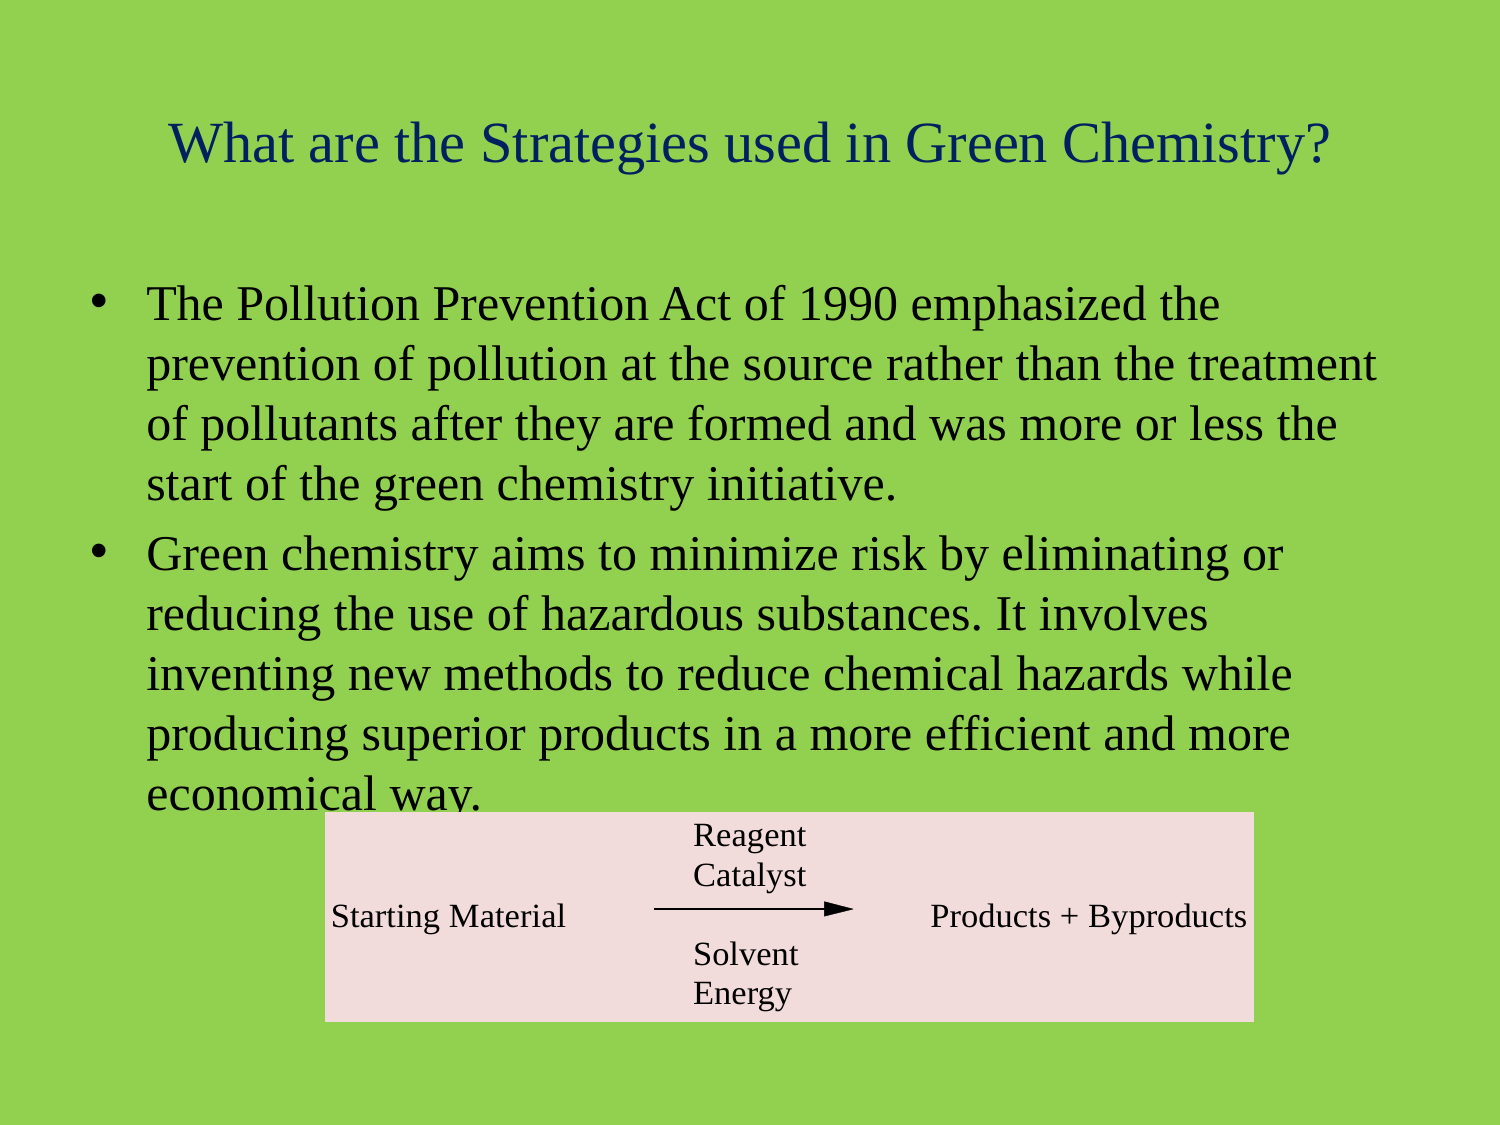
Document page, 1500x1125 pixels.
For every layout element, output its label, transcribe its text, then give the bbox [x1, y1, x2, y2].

title What are the Strategies used in Green Chemistry? [75, 45, 1425, 233]
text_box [324, 812, 1254, 1023]
list The Pollution Prevention Act of 1990 emphasized the prevention of pollution at the source rather than the treatment of pollutants after they are formed and was more or less the start of the green chemistry initiative. Green chemistry aims to minimize risk by eliminating or reducing the use of hazardous substances. It involves inventing new methods to reduce chemical hazards while producing superior products in a more efficient and more economical way. [75, 262, 1425, 1005]
